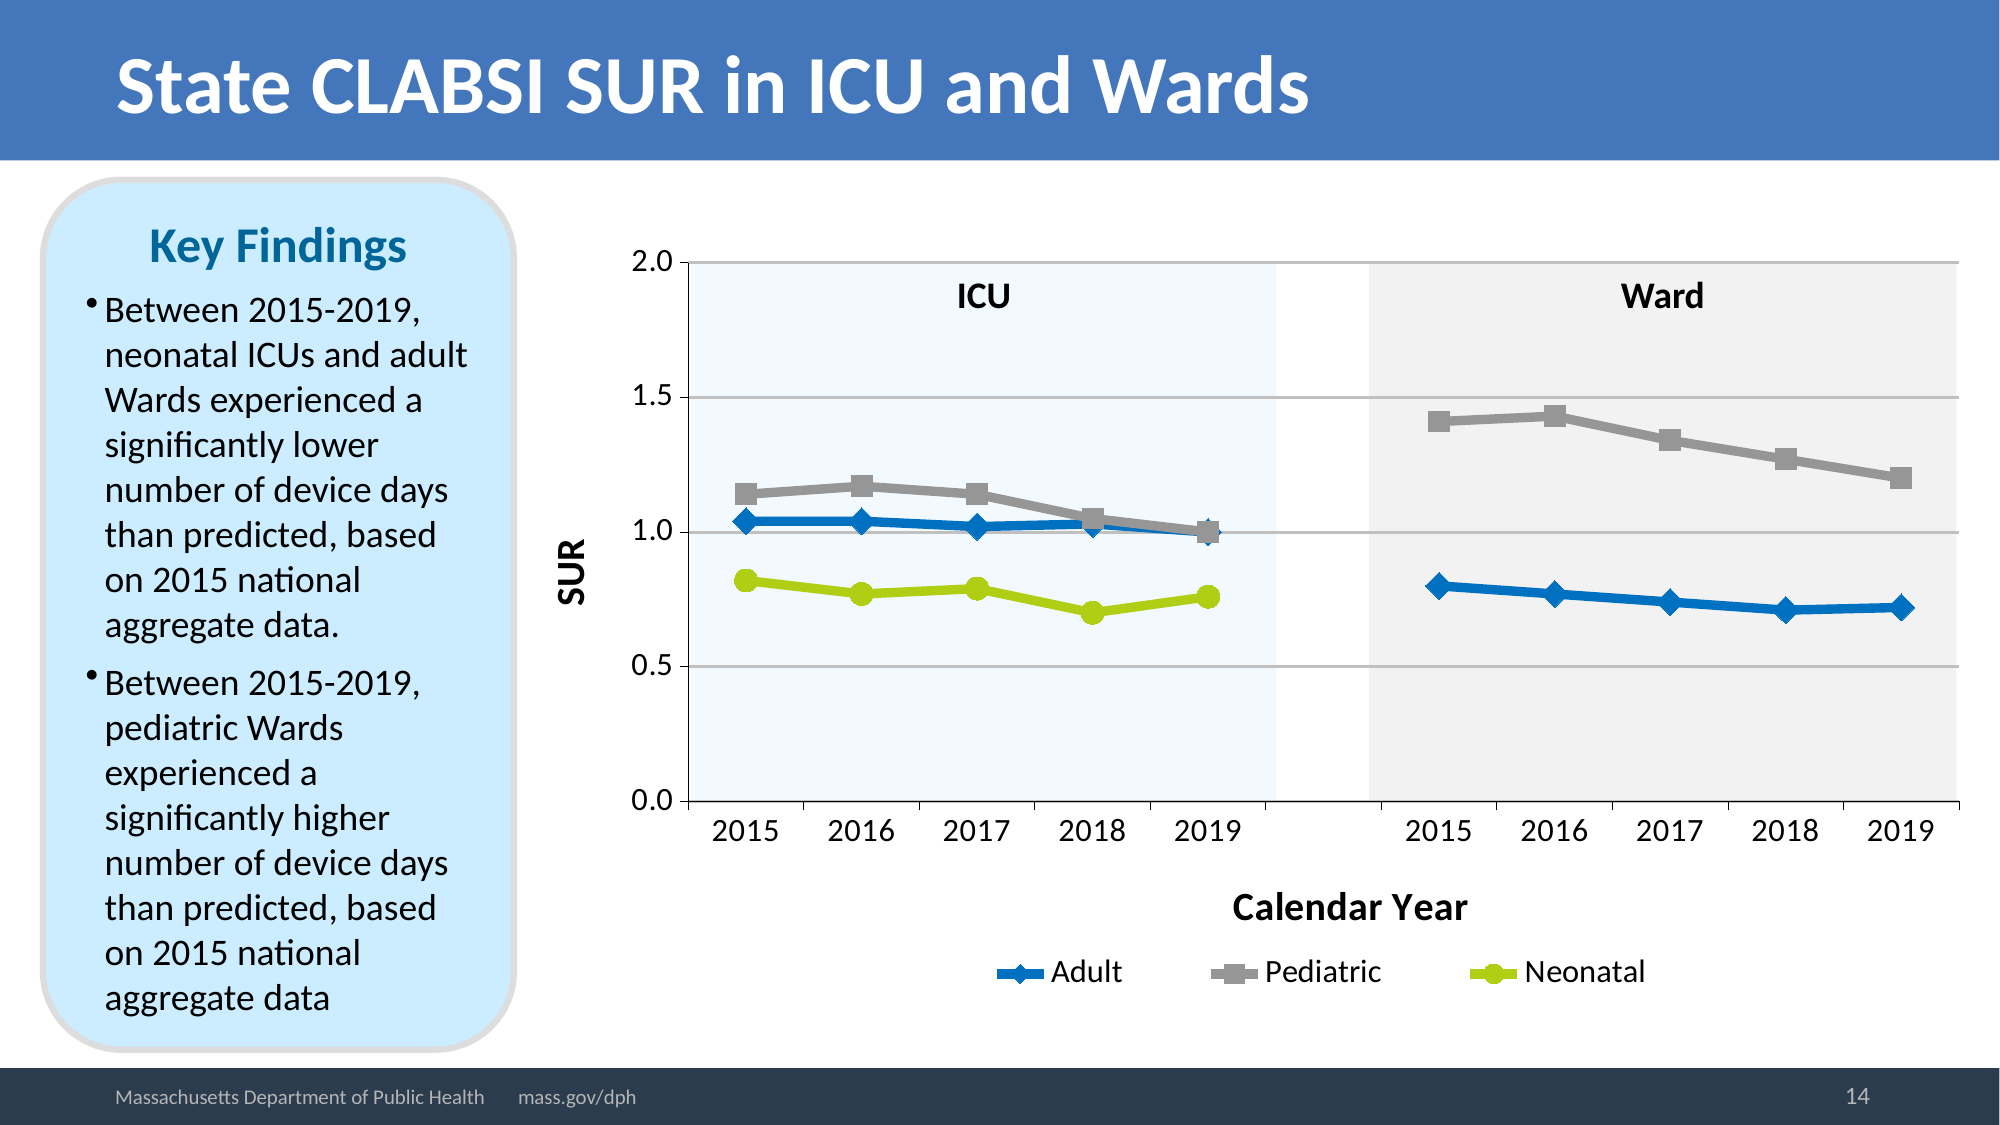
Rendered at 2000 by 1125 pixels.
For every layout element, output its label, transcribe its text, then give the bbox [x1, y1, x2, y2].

title State CLABSI SUR in ICU and Wards [101, 22, 1403, 139]
text_box [100, 215, 1900, 1057]
slide_number 14 [1436, 1065, 1886, 1125]
footer Massachusetts Department of Public Health mass.gov/dph [100, 1068, 727, 1124]
text_box Key Findings Between 2015-2019, neonatal ICUs and adult Wards experienced a significantly lower number of device days than predicted, based on 2015 national aggregate data. Between 2015-2019, pediatric Wards experienced a significantly higher number of device days than predicted, based on 2015 national aggregate data [42, 179, 514, 1050]
chart [531, 225, 1982, 1003]
